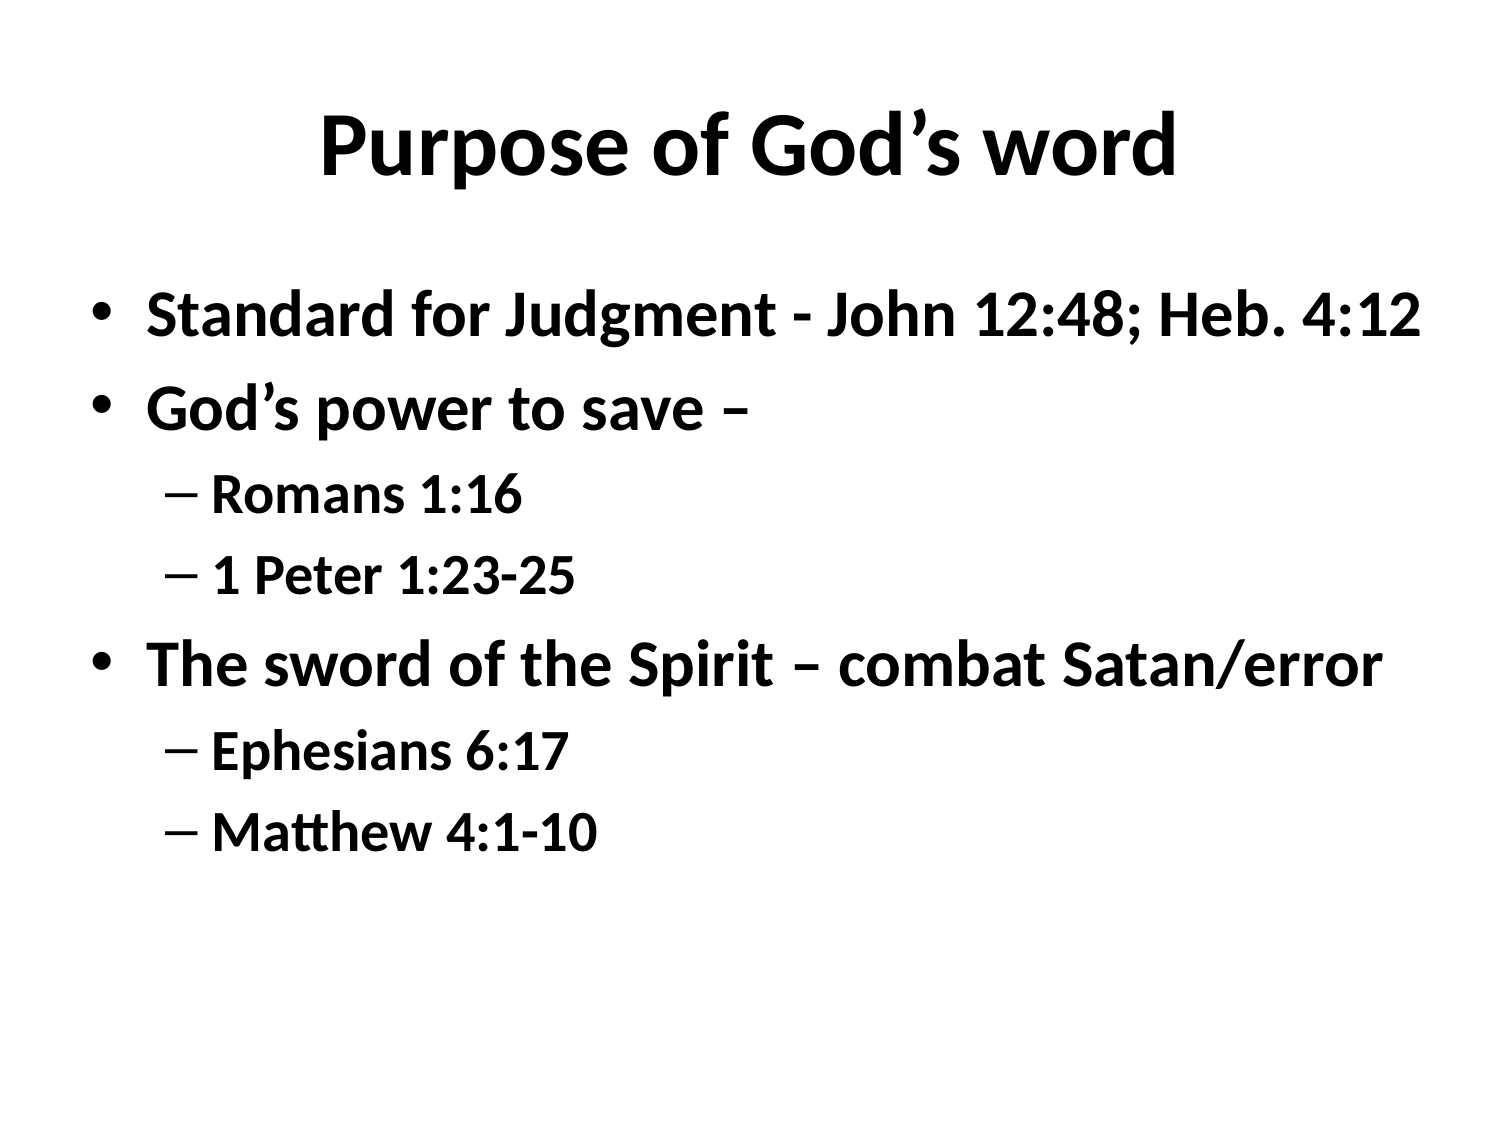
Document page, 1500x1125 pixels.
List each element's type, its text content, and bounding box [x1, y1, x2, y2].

list Standard for Judgment - John 12:48; Heb. 4:12 God’s power to save – Romans 1:16 1 Peter 1:23-25 The sword of the Spirit – combat Satan/error Ephesians 6:17 Matthew 4:1-10 [75, 262, 1450, 1100]
title Purpose of God’s word [75, 45, 1425, 233]
